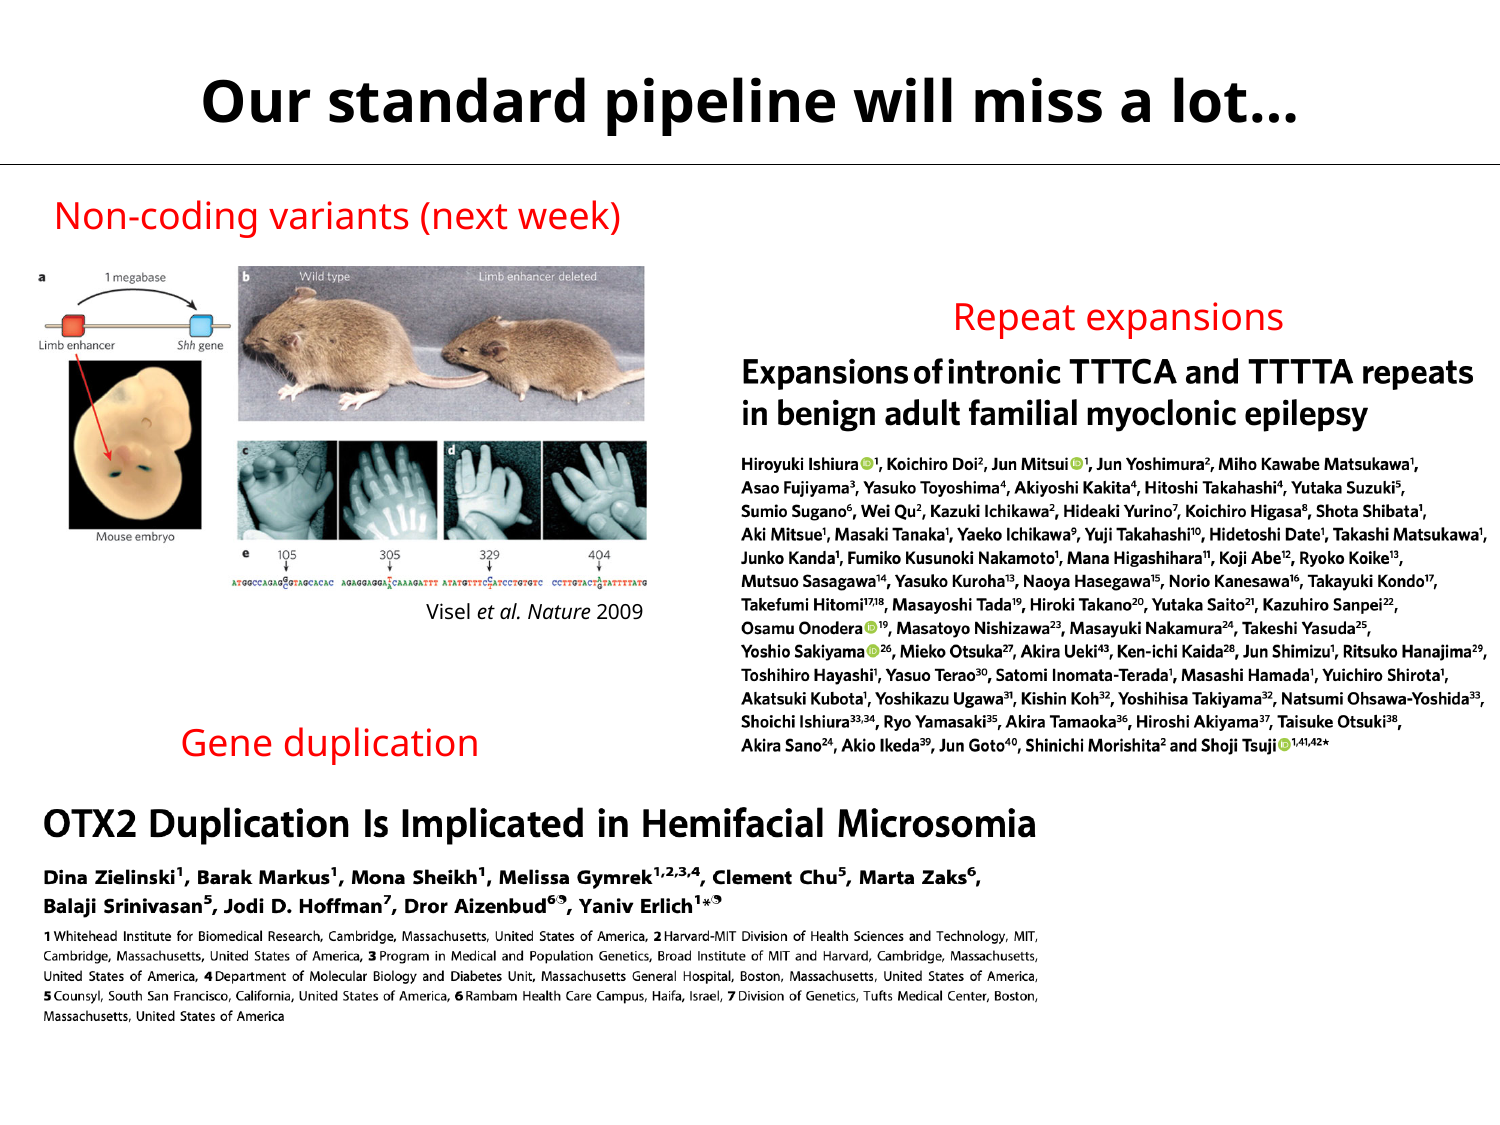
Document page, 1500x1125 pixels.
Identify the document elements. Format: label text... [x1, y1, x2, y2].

text_box Repeat expansions [937, 285, 1300, 344]
text_box Our standard pipeline will miss a lot… [0, 56, 1500, 142]
text_box Visel et al. Nature 2009 [411, 590, 658, 631]
text_box Non-coding variants (next week) [38, 184, 647, 245]
picture [737, 345, 1500, 756]
picture [38, 266, 647, 592]
picture [38, 794, 1046, 1028]
text_box Gene duplication [165, 711, 495, 772]
